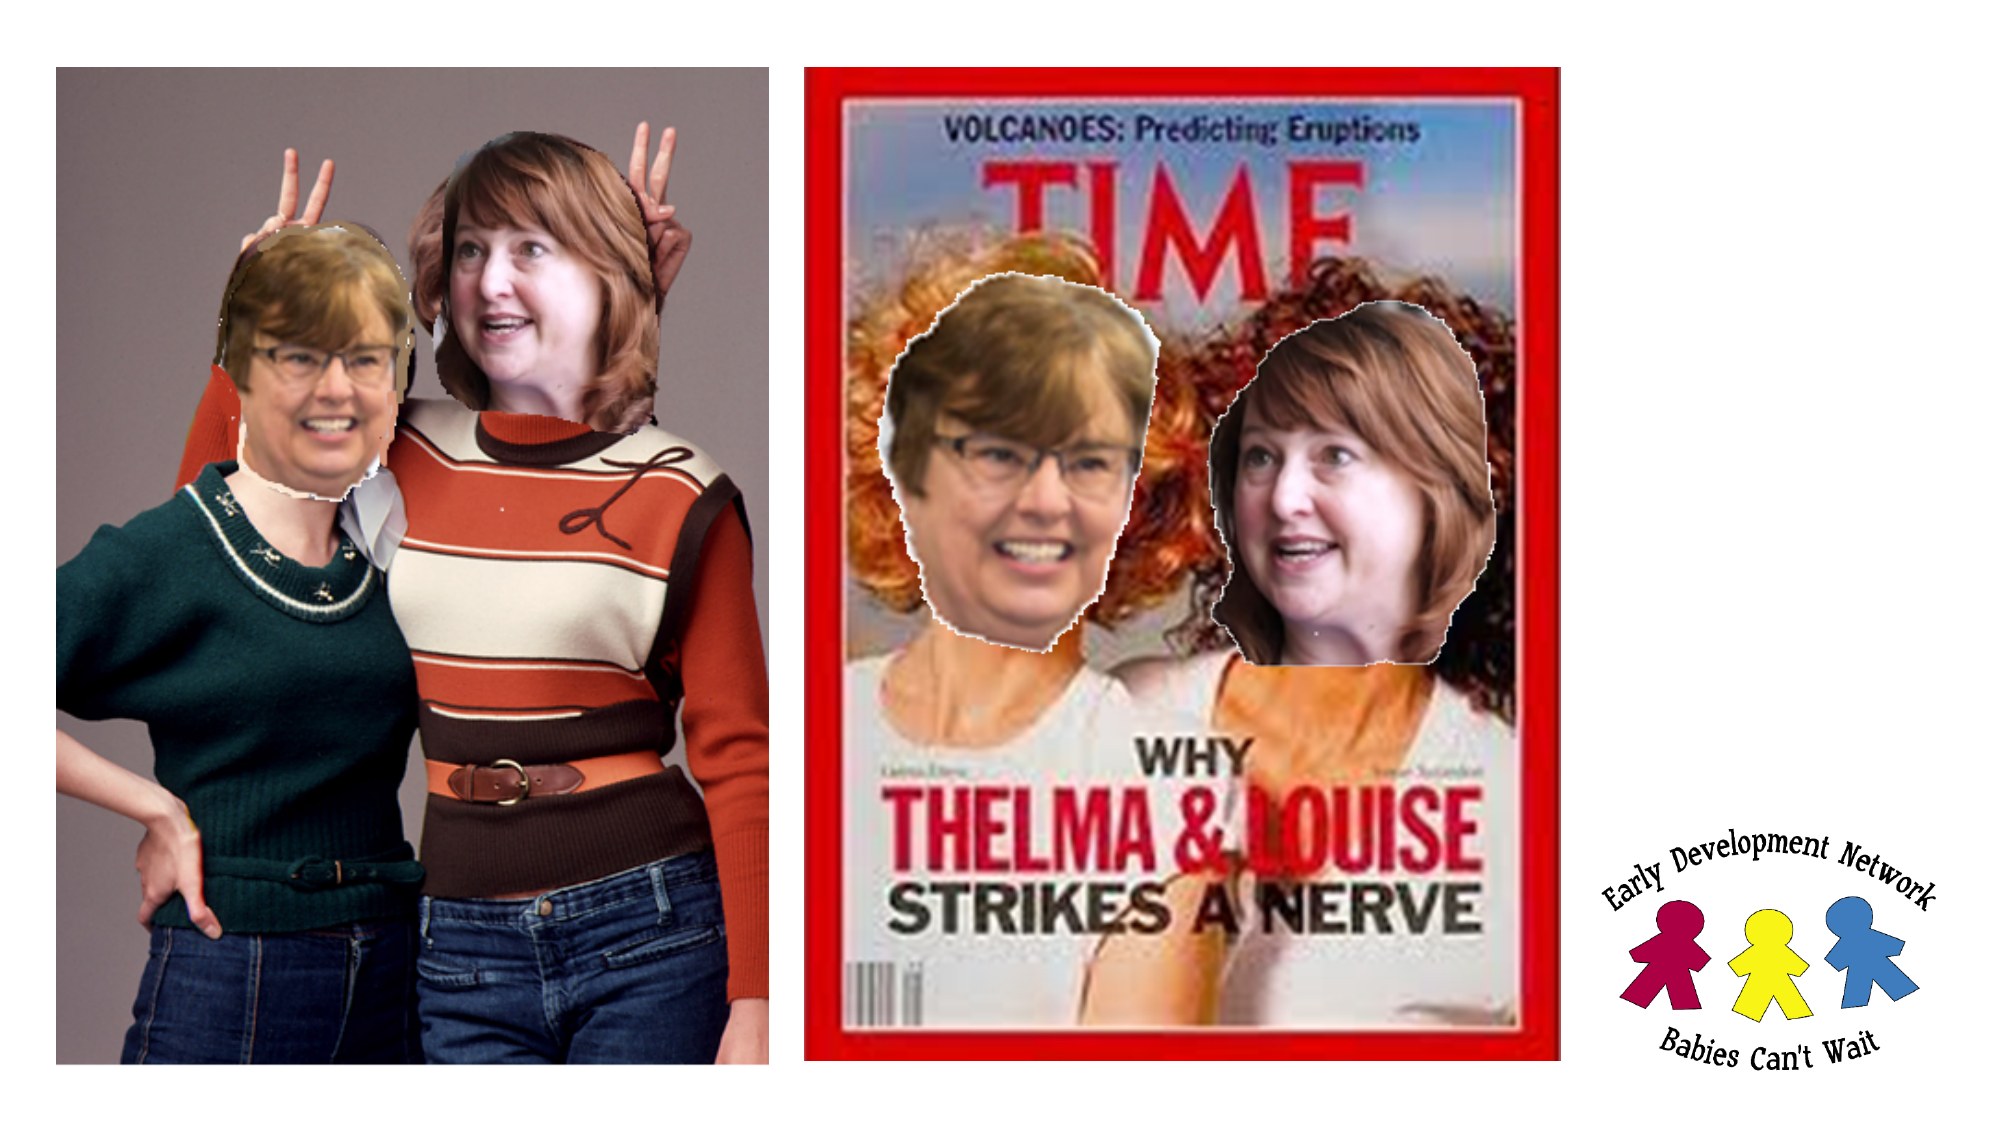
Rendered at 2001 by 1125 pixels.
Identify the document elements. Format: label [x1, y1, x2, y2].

list [804, 67, 1561, 1061]
picture [1595, 821, 1946, 1083]
picture [56, 67, 769, 1067]
